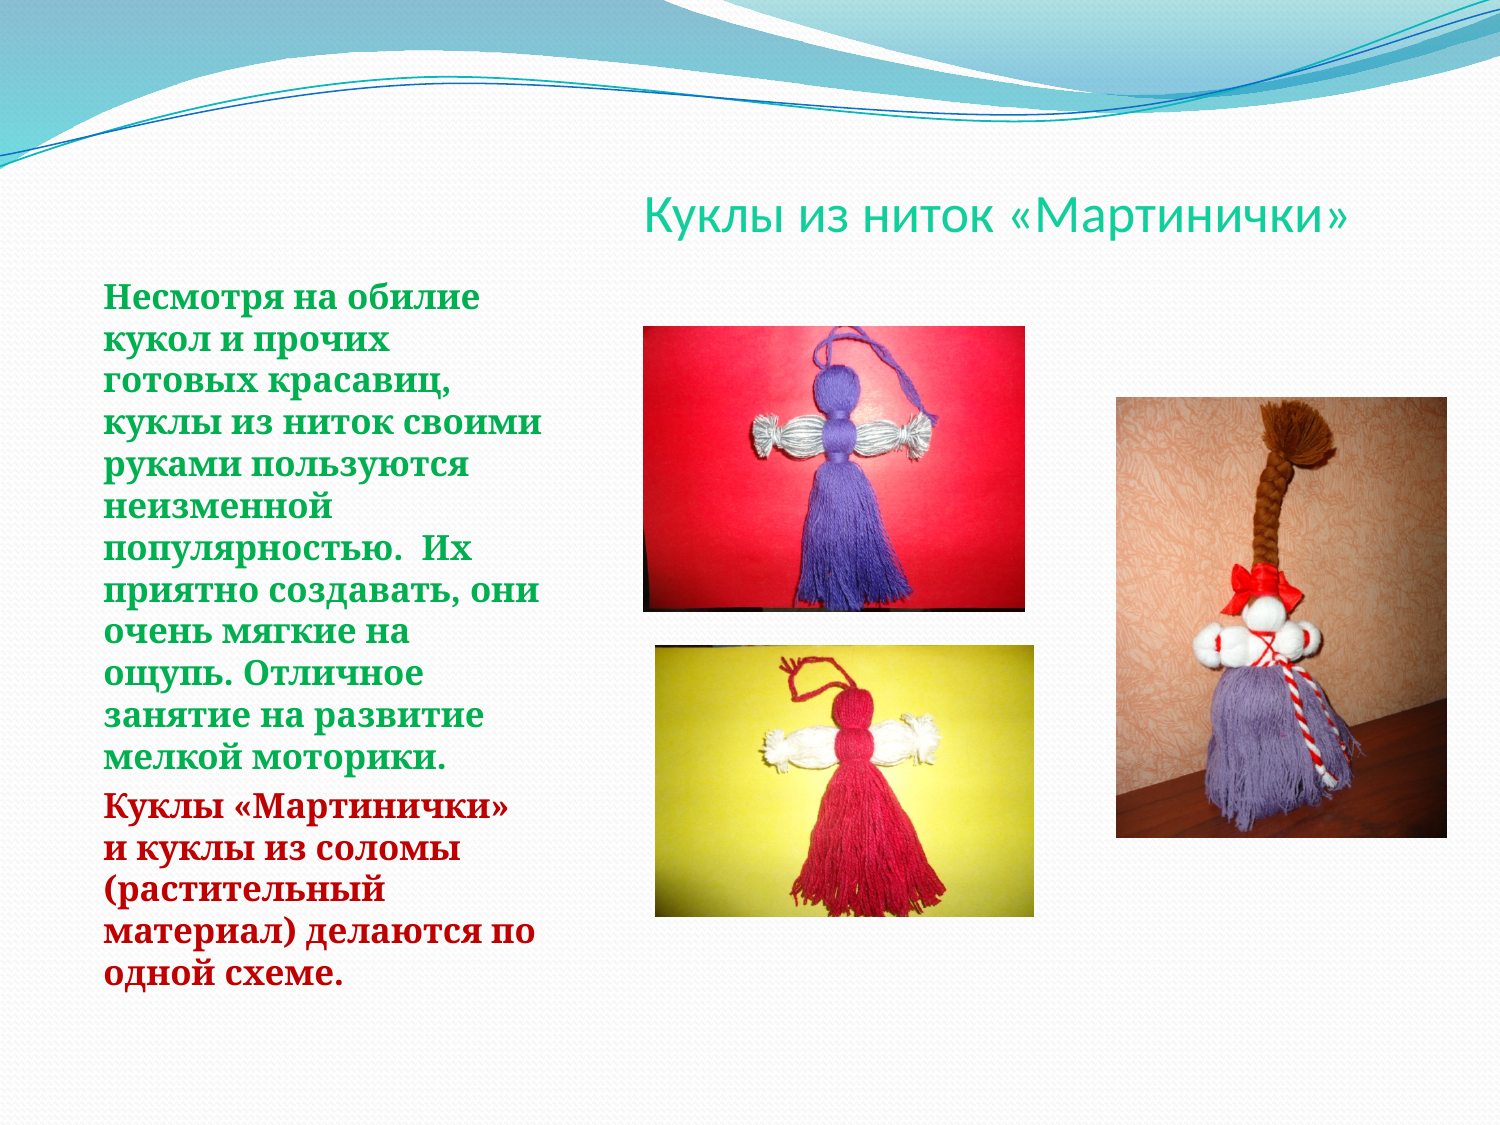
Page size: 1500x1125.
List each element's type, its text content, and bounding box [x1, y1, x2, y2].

picture [655, 644, 1034, 918]
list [643, 325, 1025, 613]
list Несмотря на обилие кукол и прочих готовых красавиц, куклы из ниток своими руками пользуются неизменной популярностью. Их приятно создавать, они очень мягкие на ощупь. Отличное занятие на развитие мелкой моторики. Куклы «Мартинички» и куклы из соломы (растительный материал) делаются по одной схеме. [100, 267, 551, 1018]
picture [1115, 396, 1448, 839]
title Куклы из ниток «Мартинички» [643, 137, 1397, 244]
